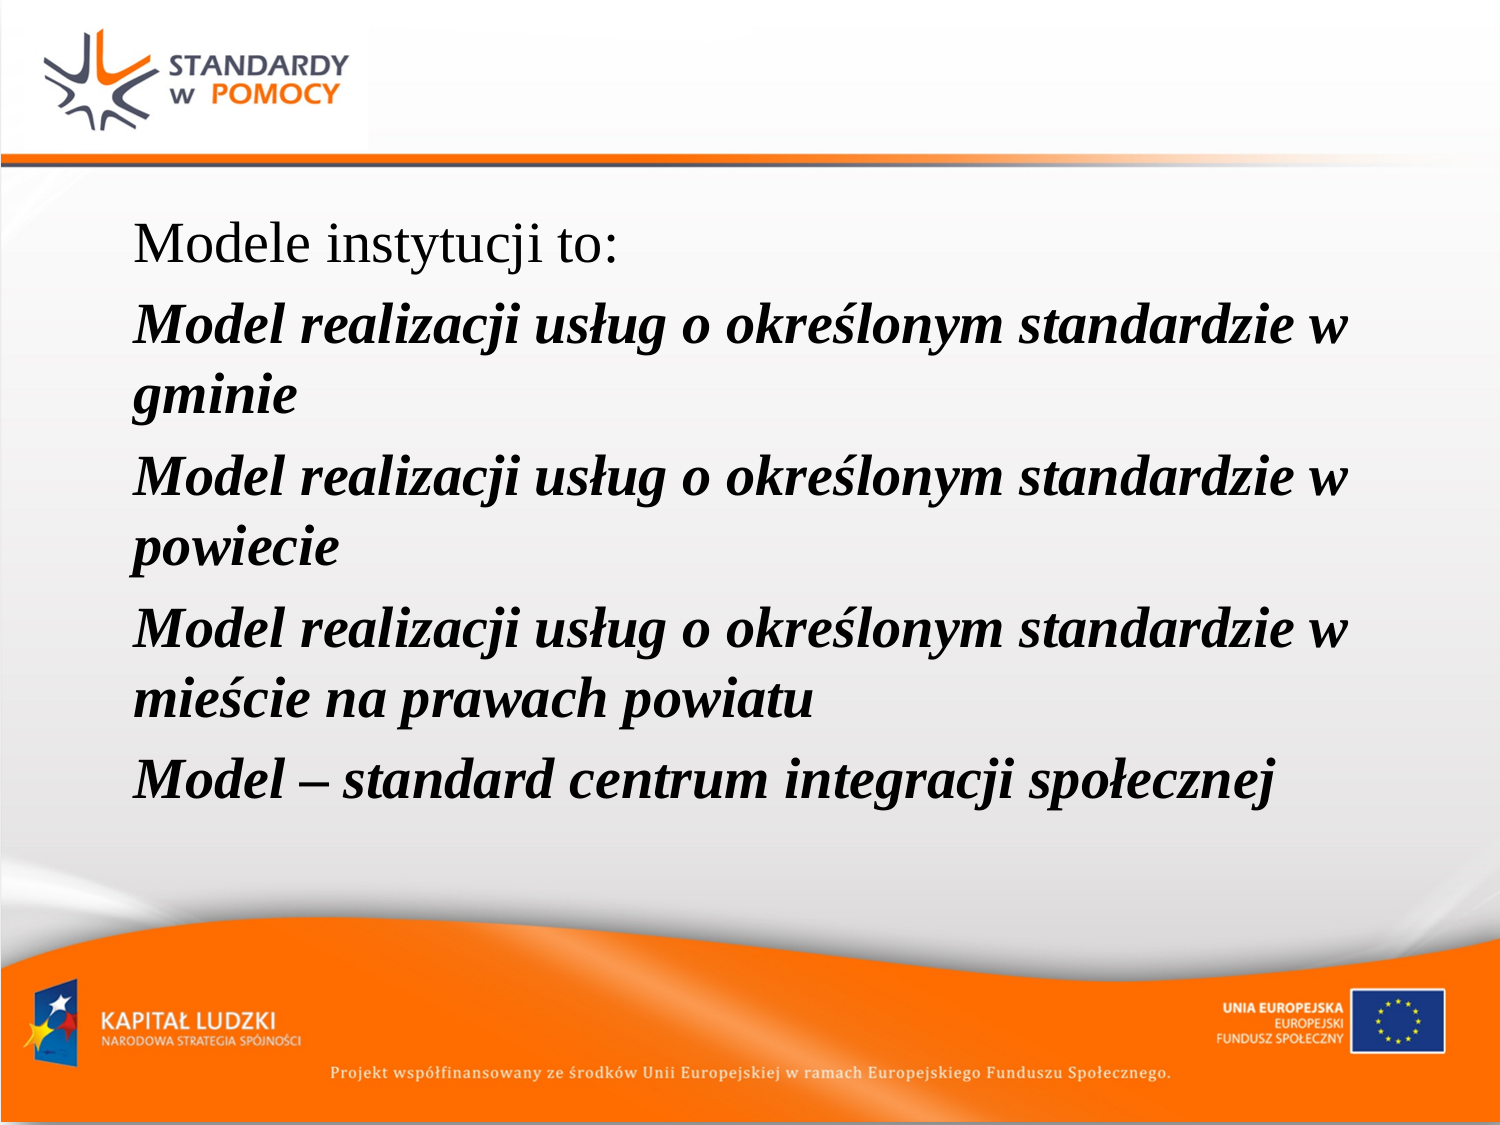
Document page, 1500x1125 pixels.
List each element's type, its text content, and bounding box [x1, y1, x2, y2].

picture [0, 0, 1500, 1125]
list Modele instytucji to: Model realizacji usług o określonym standardzie w gminie Model realizacji usług o określonym standardzie w powiecie Model realizacji usług o określonym standardzie w mieście na prawach powiatu Model – standard centrum integracji społecznej [118, 196, 1394, 941]
